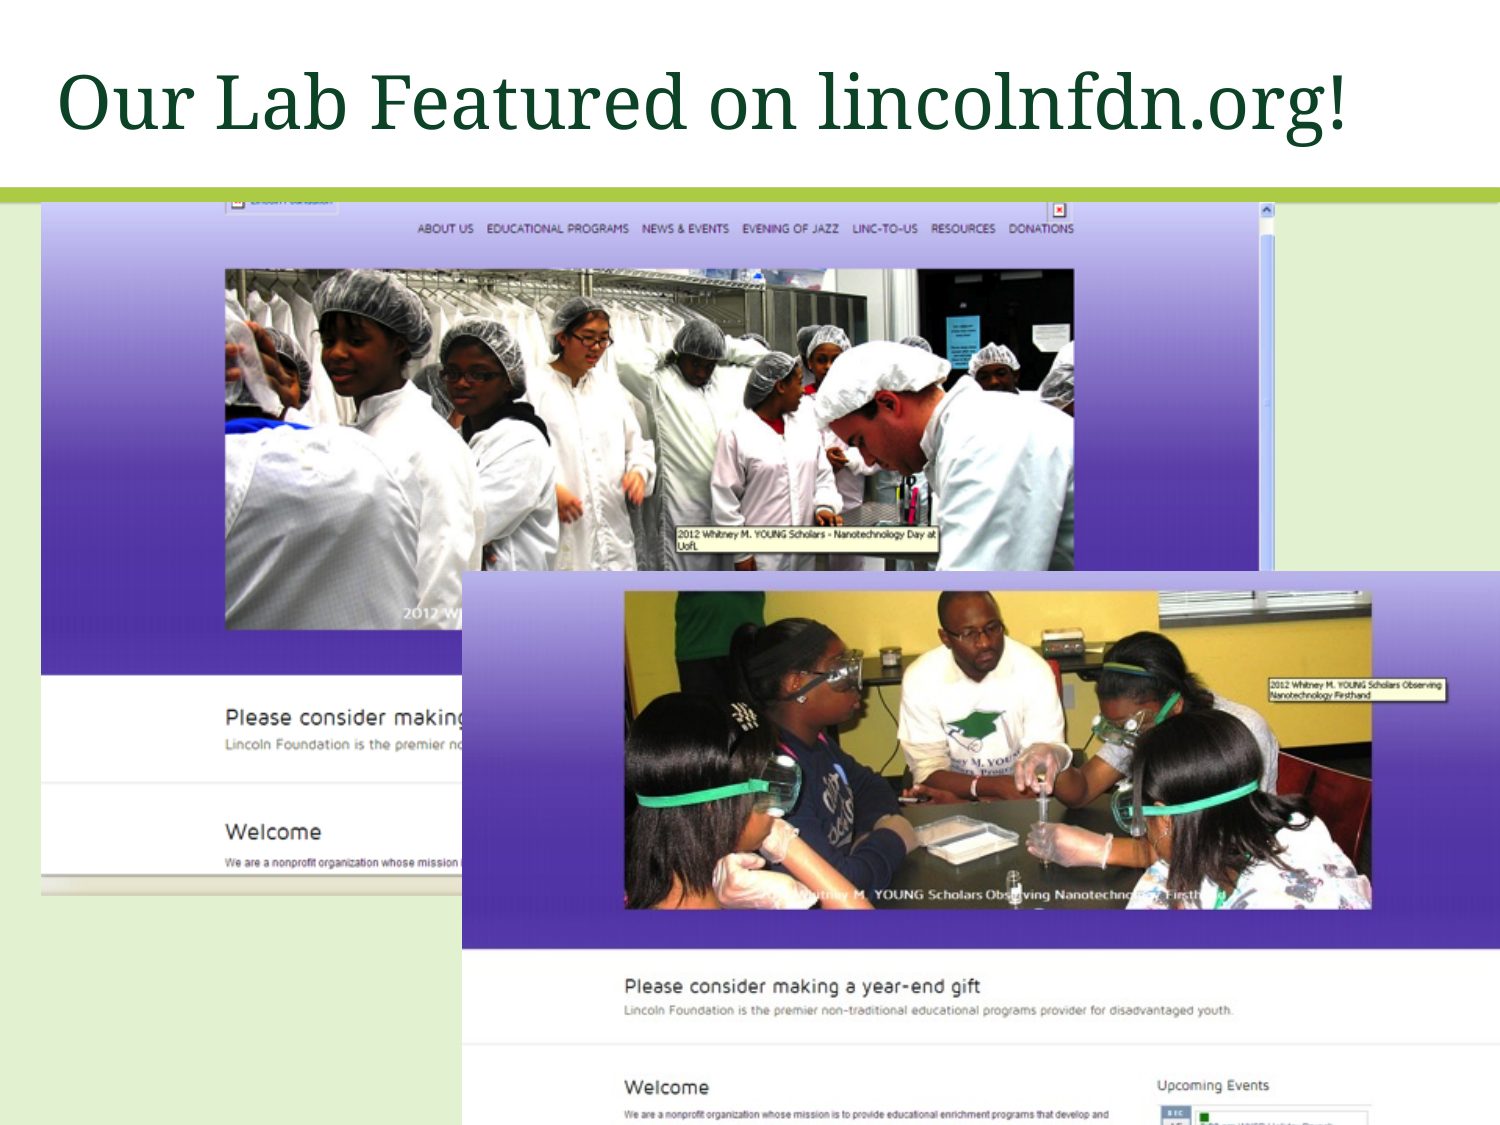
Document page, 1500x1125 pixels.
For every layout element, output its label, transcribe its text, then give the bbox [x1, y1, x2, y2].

title Our Lab Featured on lincolnfdn.org! [41, 44, 1463, 167]
picture [41, 202, 1500, 1125]
text_box [0, 0, 1500, 187]
text_box [0, 187, 1500, 203]
